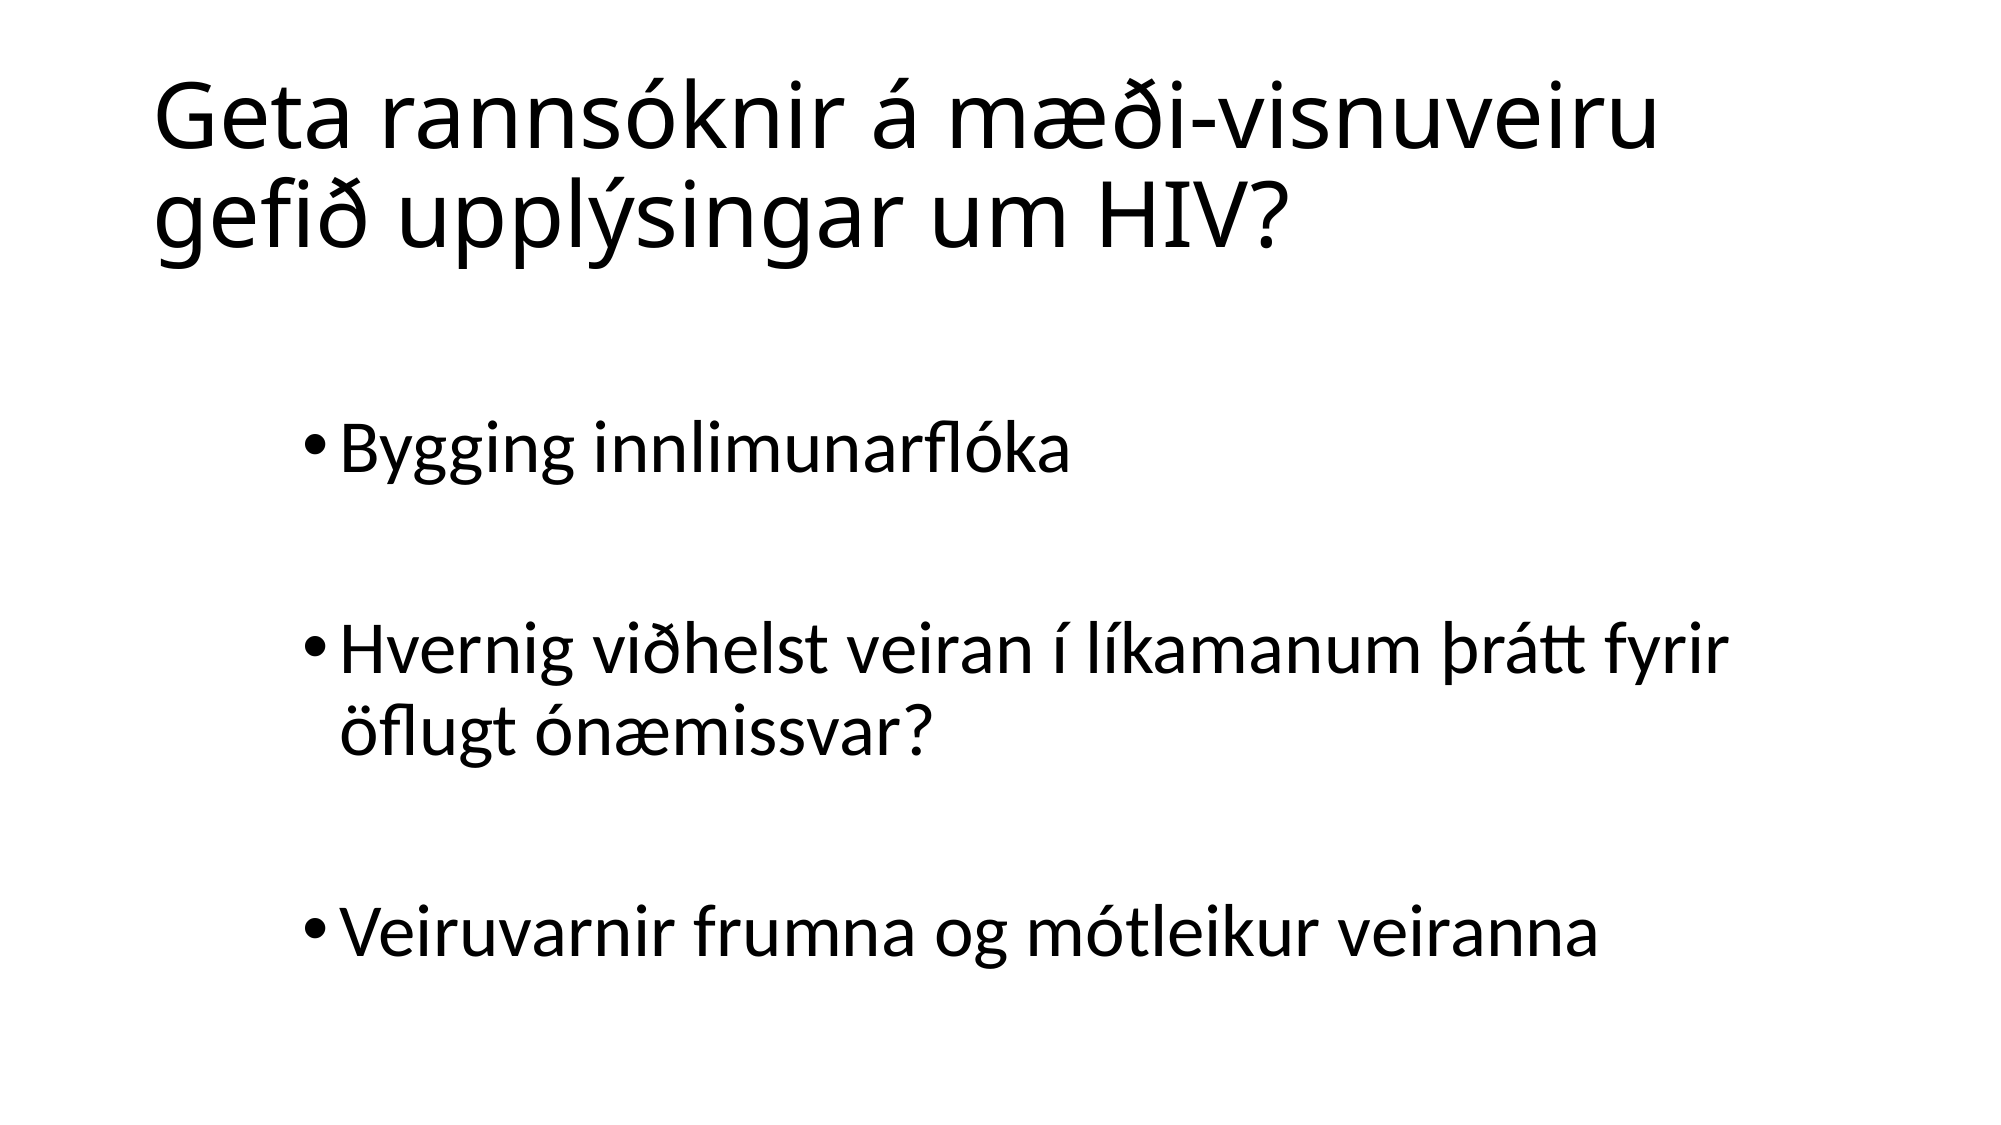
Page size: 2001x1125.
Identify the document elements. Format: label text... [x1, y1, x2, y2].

list Bygging innlimunarflóka Hvernig viðhelst veiran í líkamanum þrátt fyrir öflugt ónæmissvar? Veiruvarnir frumna og mótleikur veiranna [137, 299, 1863, 1014]
title Geta rannsóknir á mæði-visnuveiru gefið upplýsingar um HIV? [137, 59, 1863, 278]
